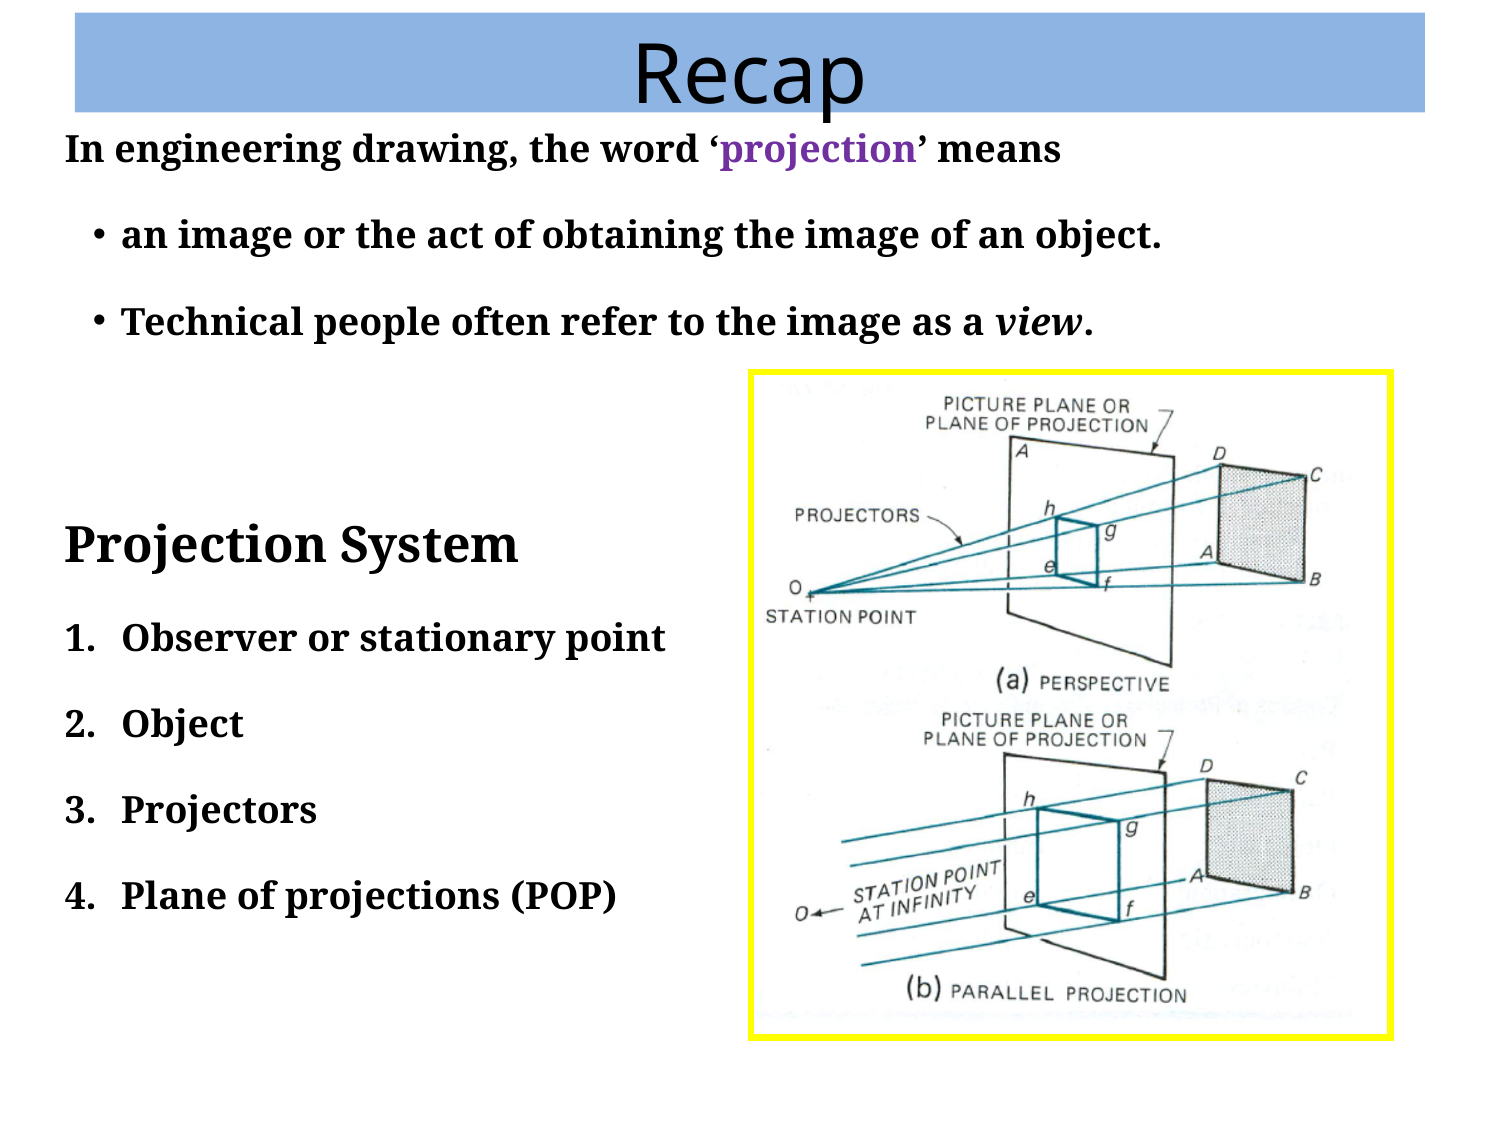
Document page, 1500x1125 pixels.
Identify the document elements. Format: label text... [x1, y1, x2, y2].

picture [754, 374, 1388, 1035]
text_box Recap [74, 12, 1425, 113]
text_box In engineering drawing, the word ‘projection’ means an image or the act of obtaining the image of an object. Technical people often refer to the image as a view. Projection System Observer or stationary point Object Projectors Plane of projections (POP) [50, 95, 1500, 925]
